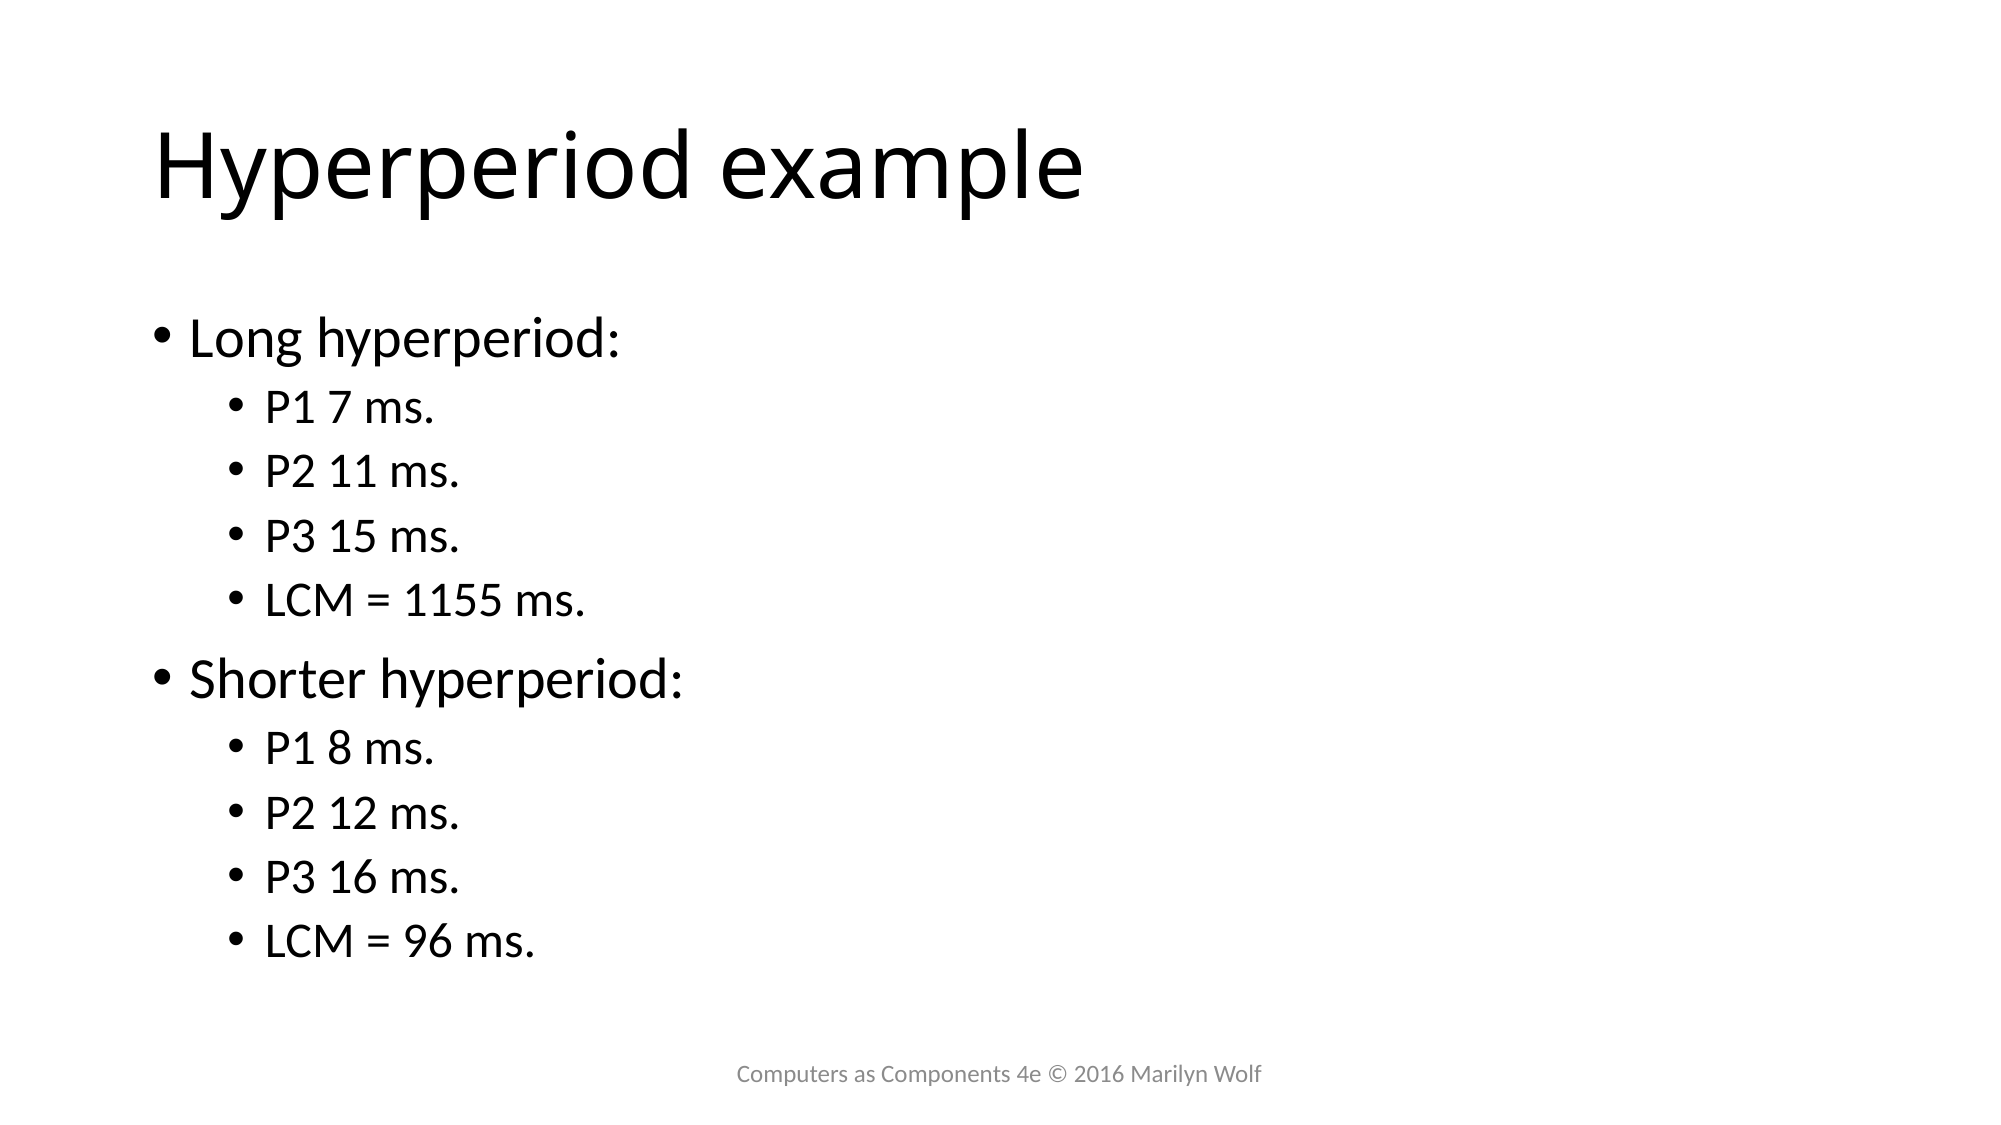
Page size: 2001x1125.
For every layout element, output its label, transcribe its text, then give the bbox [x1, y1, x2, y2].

footer Computers as Components 4e © 2016 Marilyn Wolf [662, 1042, 1338, 1103]
list Long hyperperiod: P1 7 ms. P2 11 ms. P3 15 ms. LCM = 1155 ms. Shorter hyperperiod: P1 8 ms. P2 12 ms. P3 16 ms. LCM = 96 ms. [137, 299, 1863, 1014]
title Hyperperiod example [137, 59, 1863, 278]
